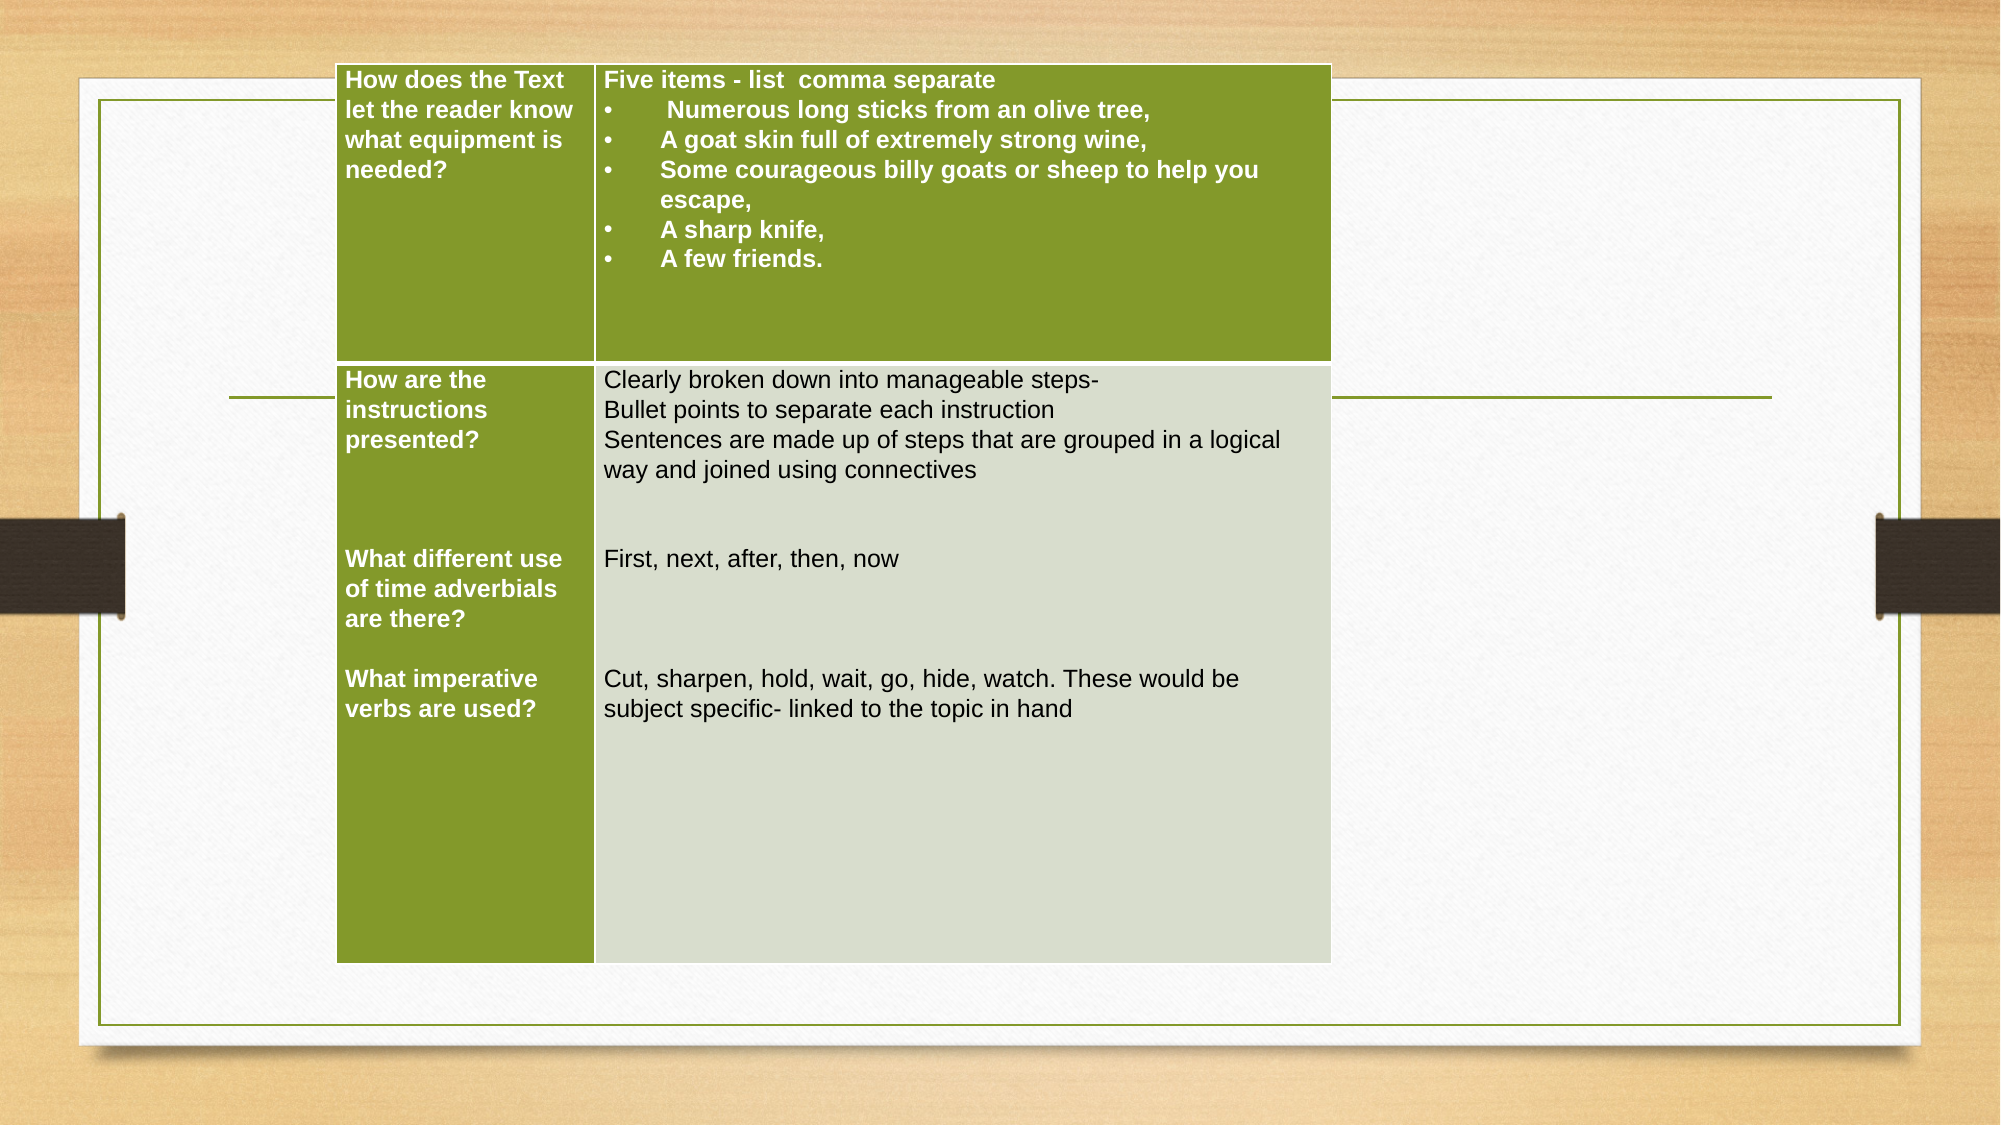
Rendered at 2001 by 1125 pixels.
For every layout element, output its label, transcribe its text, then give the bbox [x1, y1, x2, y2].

table_cell How are the instructions presented? What different use of time adverbials are there? What imperative verbs are used? [337, 366, 594, 963]
table_header How does the Text let the reader know what equipment is needed? [337, 65, 594, 361]
table_cell Clearly broken down into manageable steps- Bullet points to separate each instruction Sentences are made up of steps that are grouped in a logical way and joined using connectives First, next, after, then, now Cut, sharpen, hold, wait, go, hide, watch. These would be subject specific- linked to the topic in hand [596, 366, 1331, 963]
picture [0, 0, 2001, 1125]
table_header Five items - list comma separate Numerous long sticks from an olive tree, A goat skin full of extremely strong wine, Some courageous billy goats or sheep to help you escape, A sharp knife, A few friends. [596, 65, 1331, 361]
